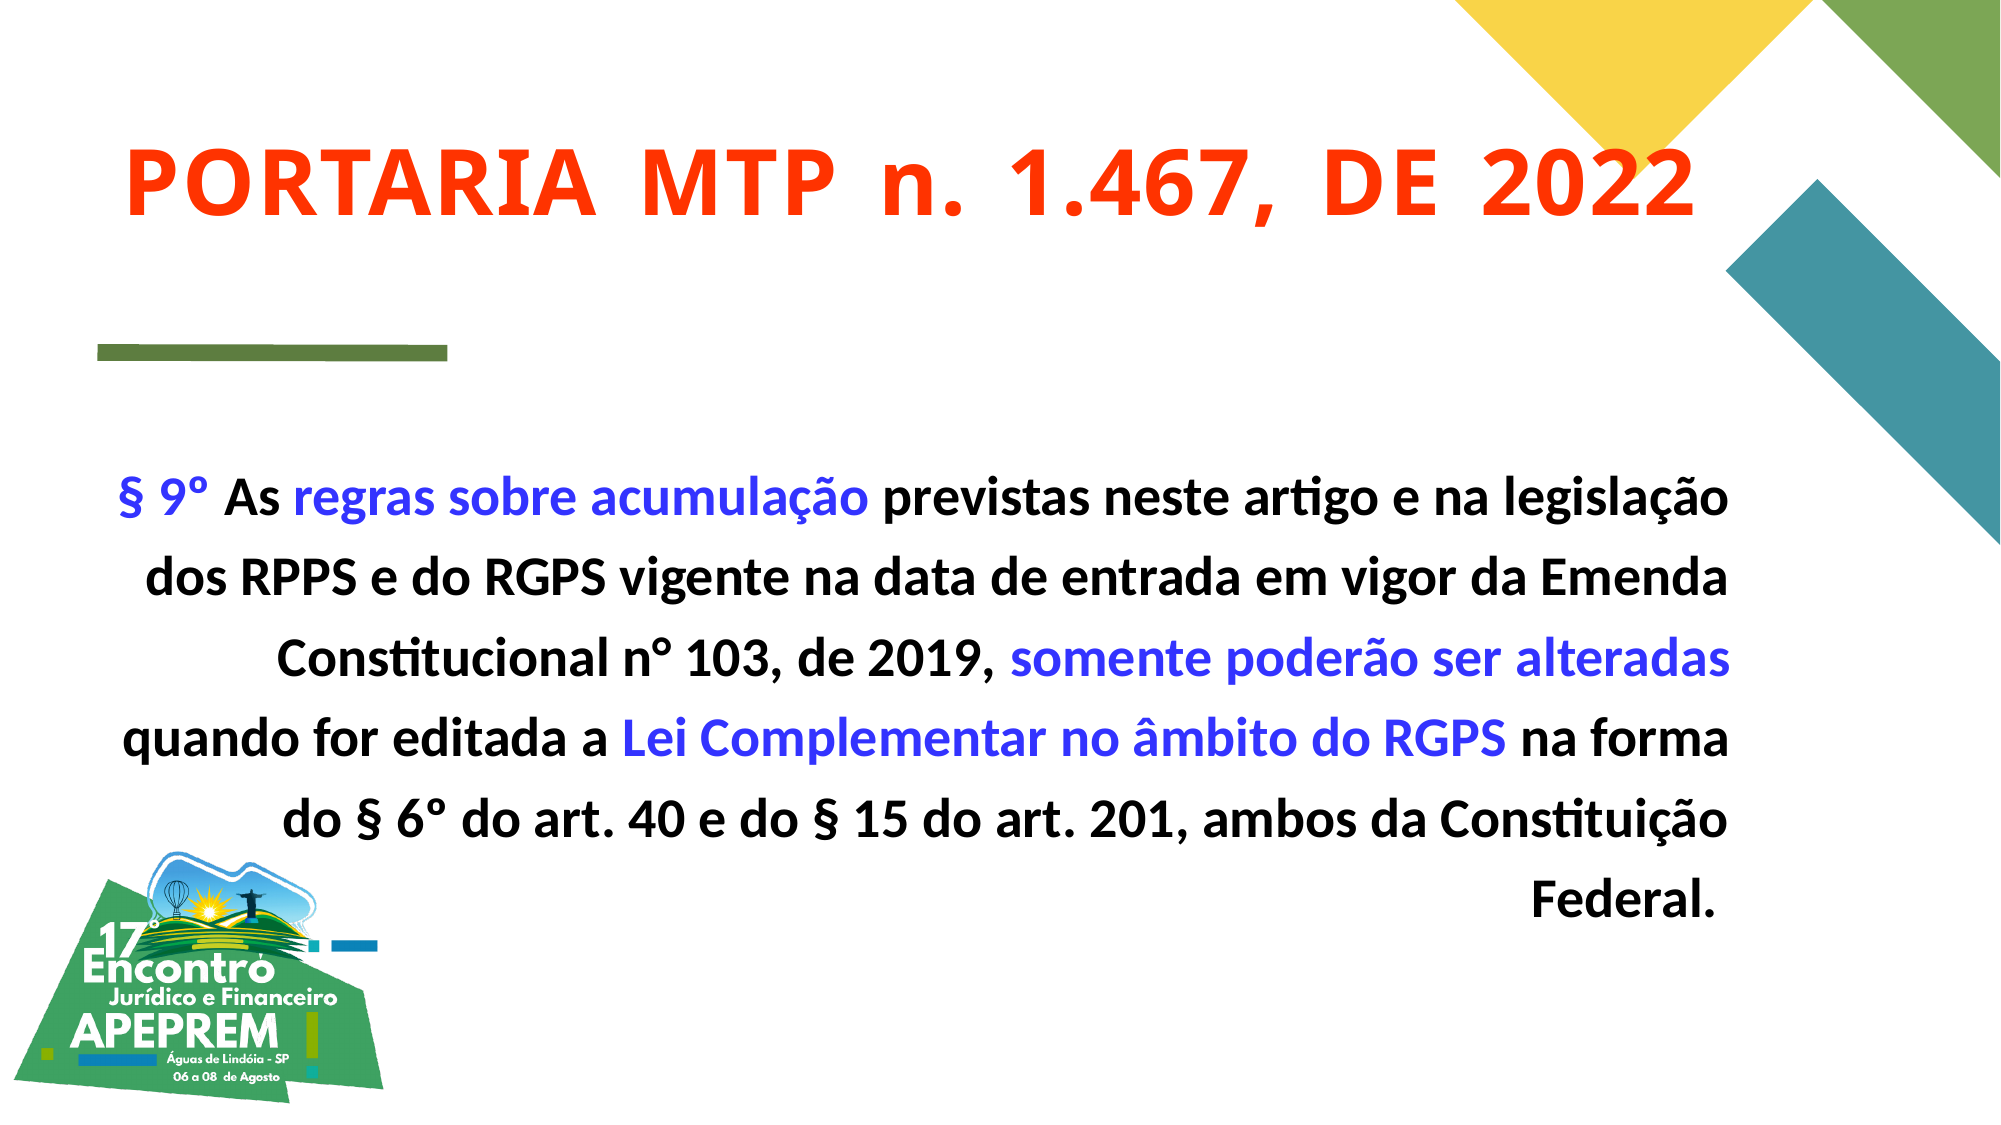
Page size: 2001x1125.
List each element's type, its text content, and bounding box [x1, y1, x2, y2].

picture [7, 812, 386, 1125]
list § 9º As regras sobre acumulação previstas neste artigo e na legislação dos RPPS e do RGPS vigente na data de entrada em vigor da Emenda Constitucional n° 103, de 2019, somente poderão ser alteradas quando for editada a Lei Complementar no âmbito do RGPS na forma do § 6º do art. 40 e do § 15 do art. 201, ambos da Constituição Federal. [93, 438, 1731, 1029]
title PORTARIA MTP n. 1.467, DE 2022 [122, 103, 1702, 344]
